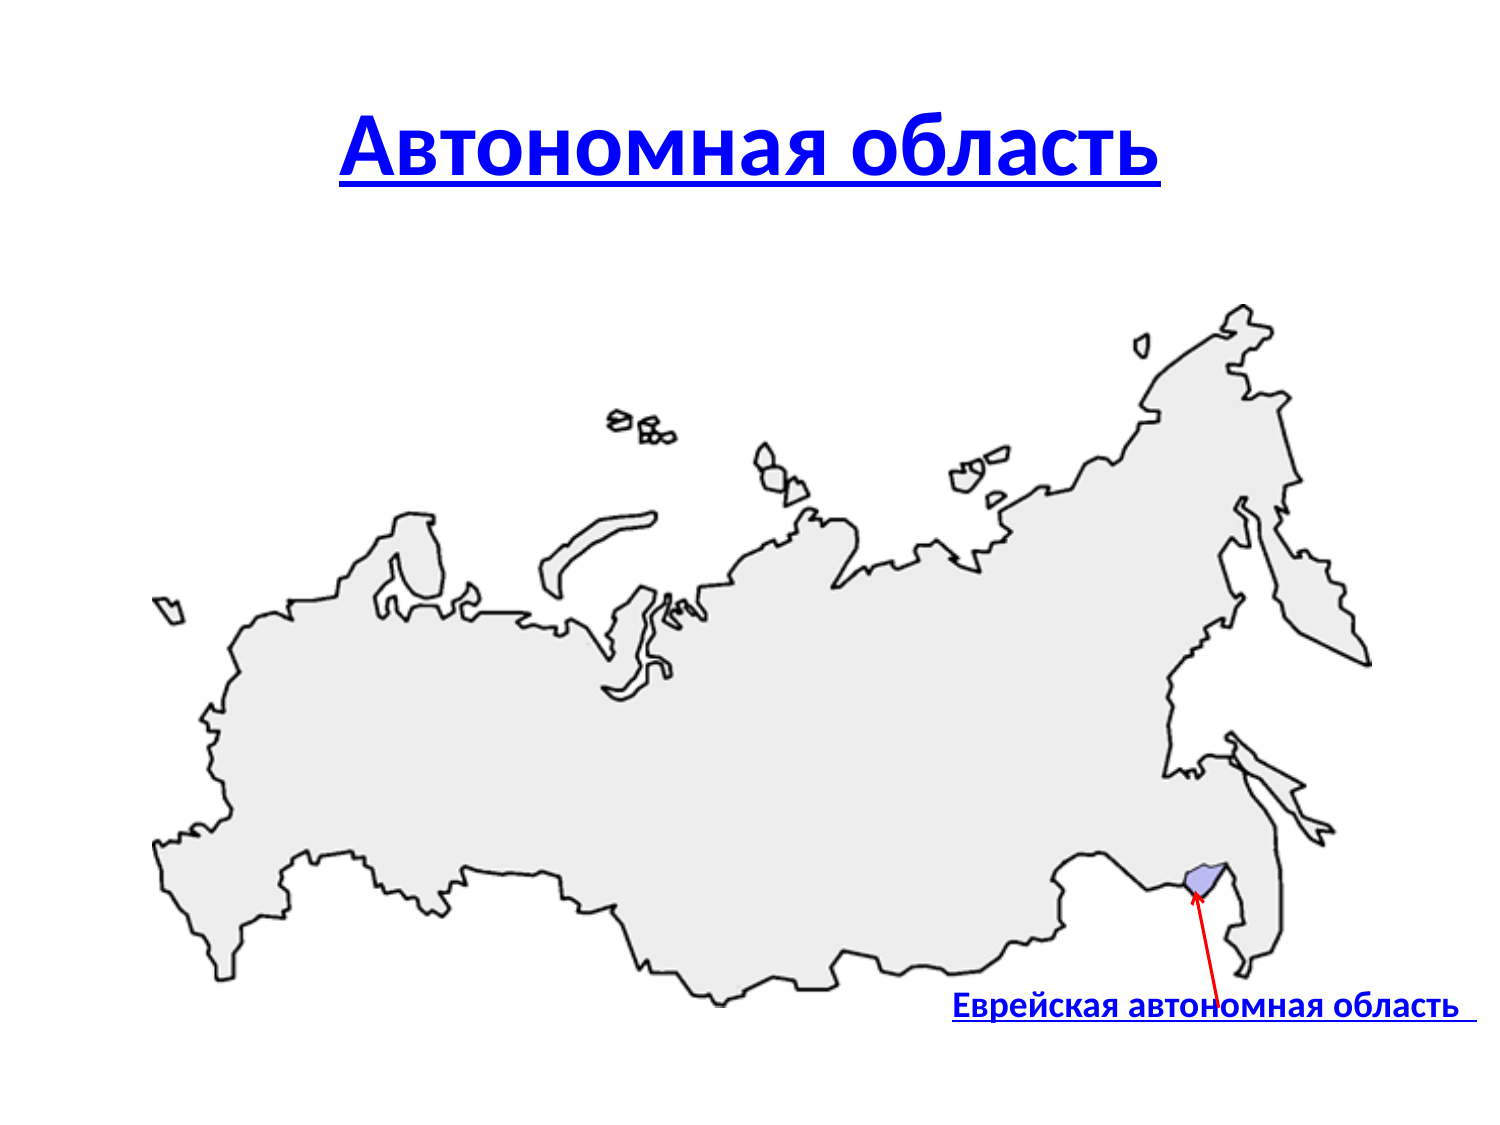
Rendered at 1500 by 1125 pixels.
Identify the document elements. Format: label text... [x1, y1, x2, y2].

text_box Еврейская автономная область [937, 972, 1500, 1033]
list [152, 304, 1372, 1008]
title Автономная область [75, 45, 1425, 233]
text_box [1148, 937, 1266, 962]
